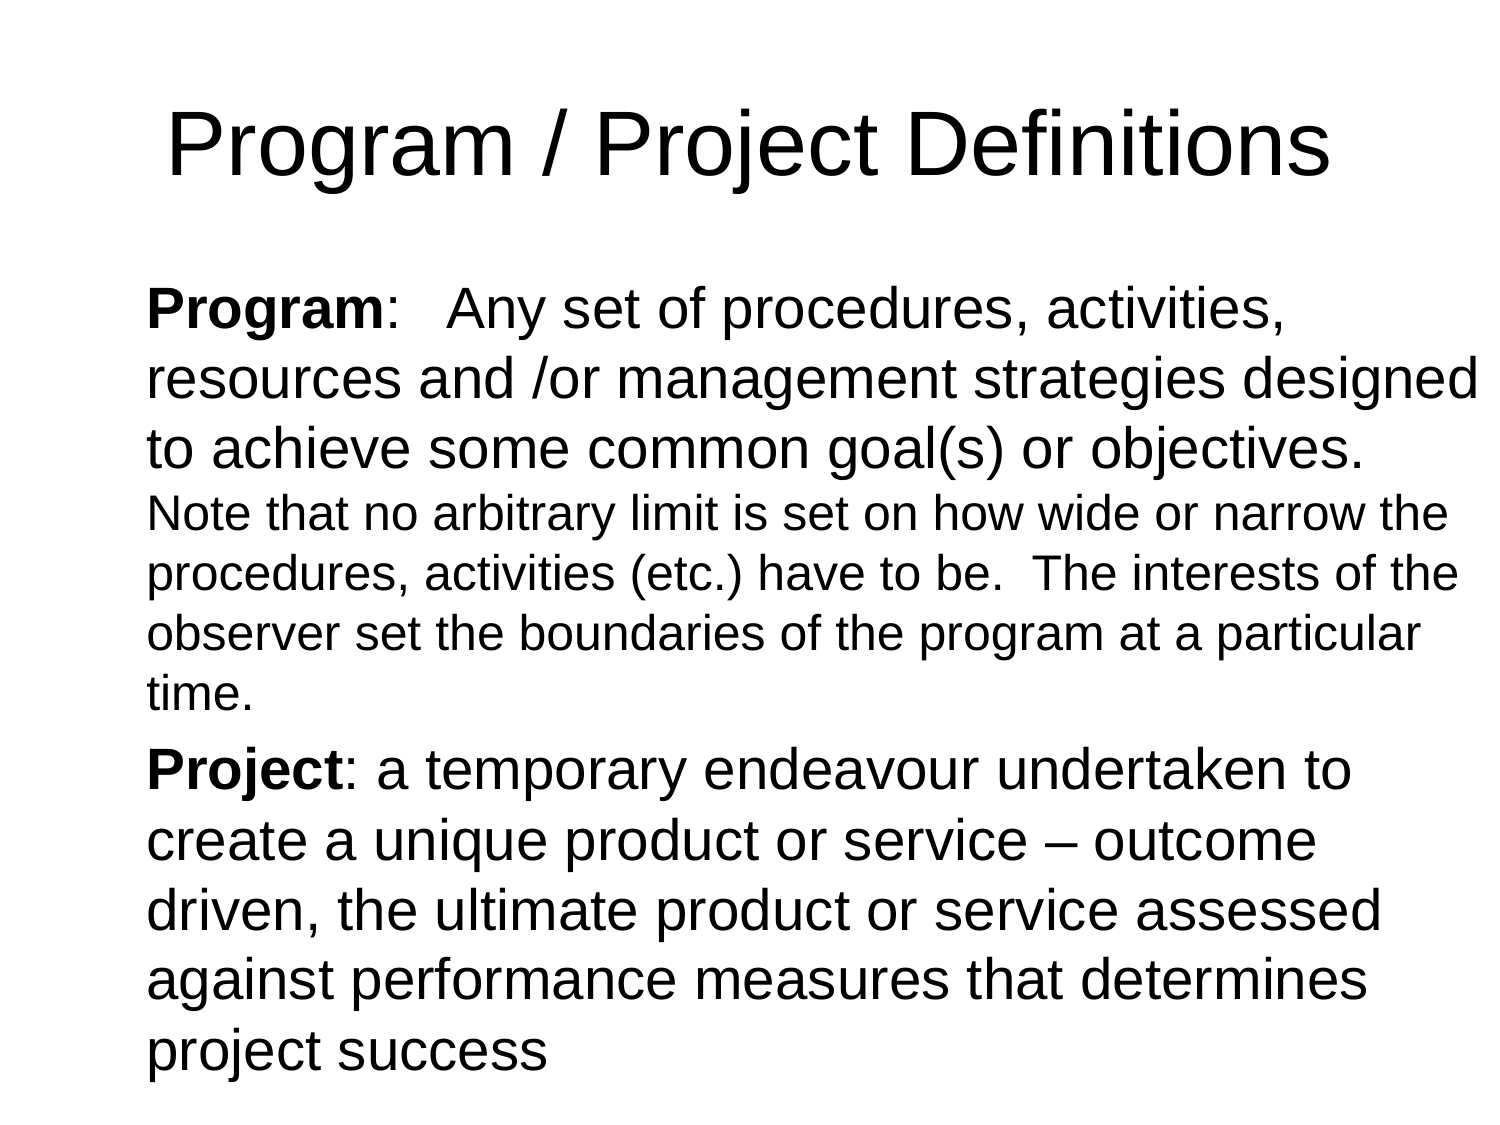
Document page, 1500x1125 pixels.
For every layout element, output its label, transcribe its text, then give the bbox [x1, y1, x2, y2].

list Program: Any set of procedures, activities, resources and /or management strategies designed to achieve some common goal(s) or objectives. Note that no arbitrary limit is set on how wide or narrow the procedures, activities (etc.) have to be. The interests of the observer set the boundaries of the program at a particular time. Project: a temporary endeavour undertaken to create a unique product or service – outcome driven, the ultimate product or service assessed against performance measures that determines project success [74, 262, 1500, 1125]
title Program / Project Definitions [74, 44, 1426, 233]
